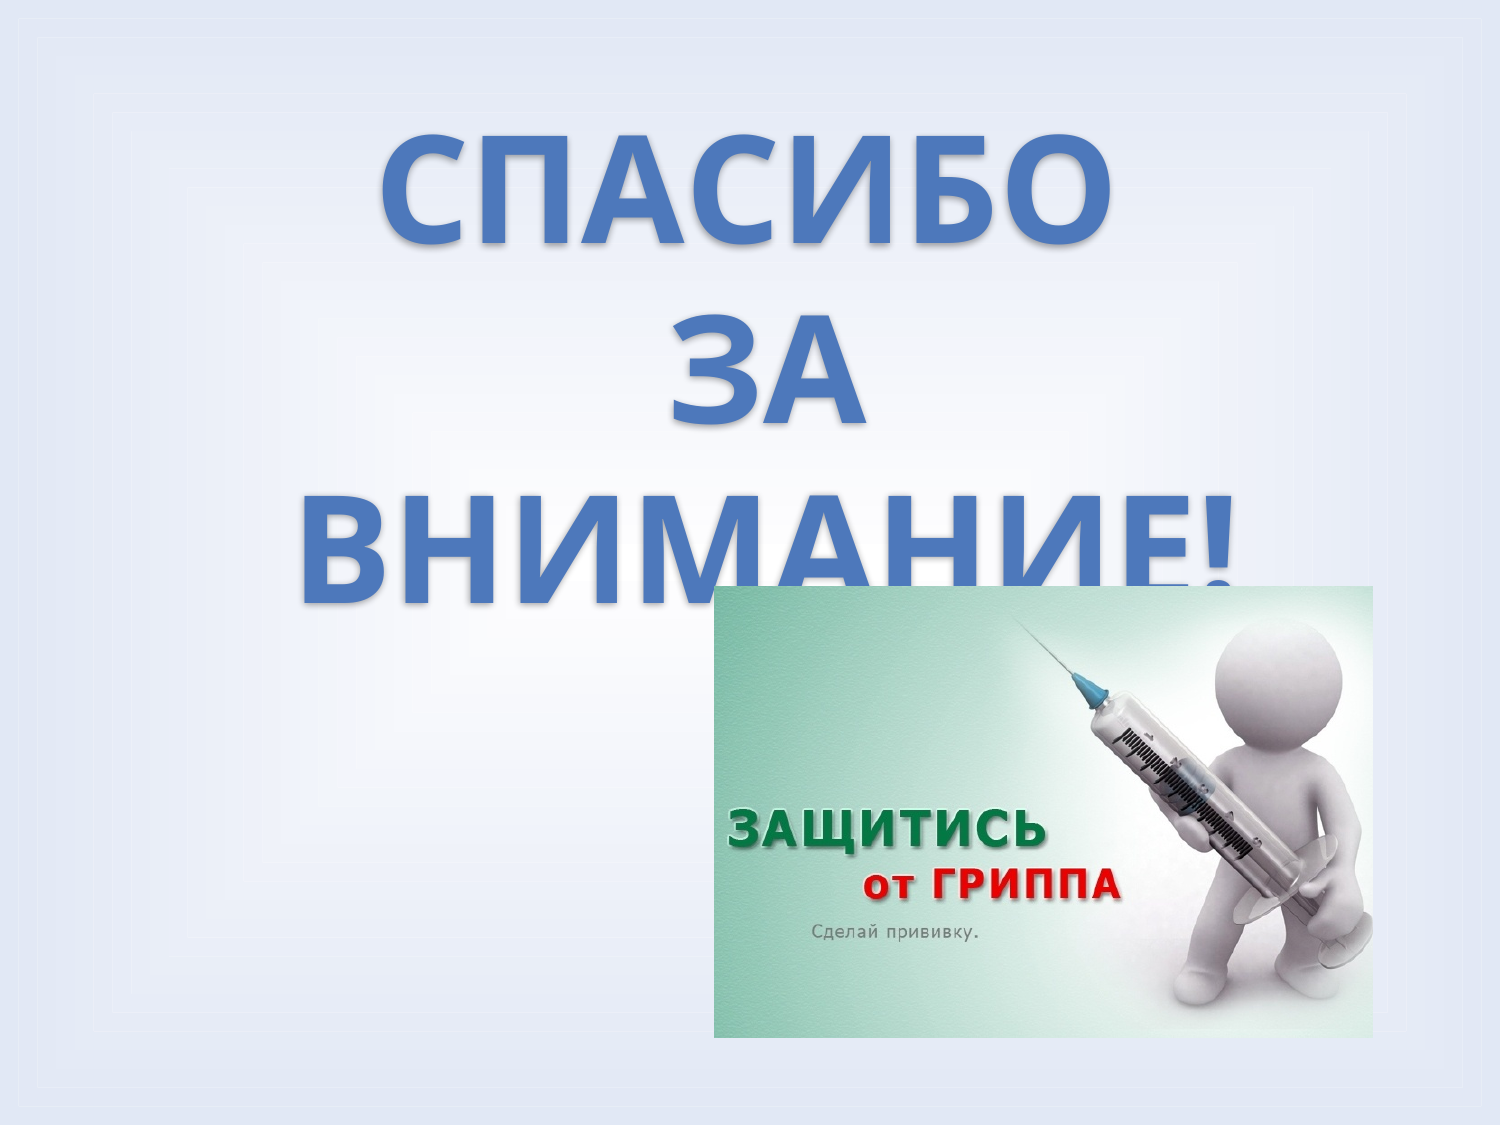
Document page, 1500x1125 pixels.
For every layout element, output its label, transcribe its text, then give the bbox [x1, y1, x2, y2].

text_box спасибо за внимание! [198, 86, 1335, 641]
picture [714, 585, 1373, 1038]
